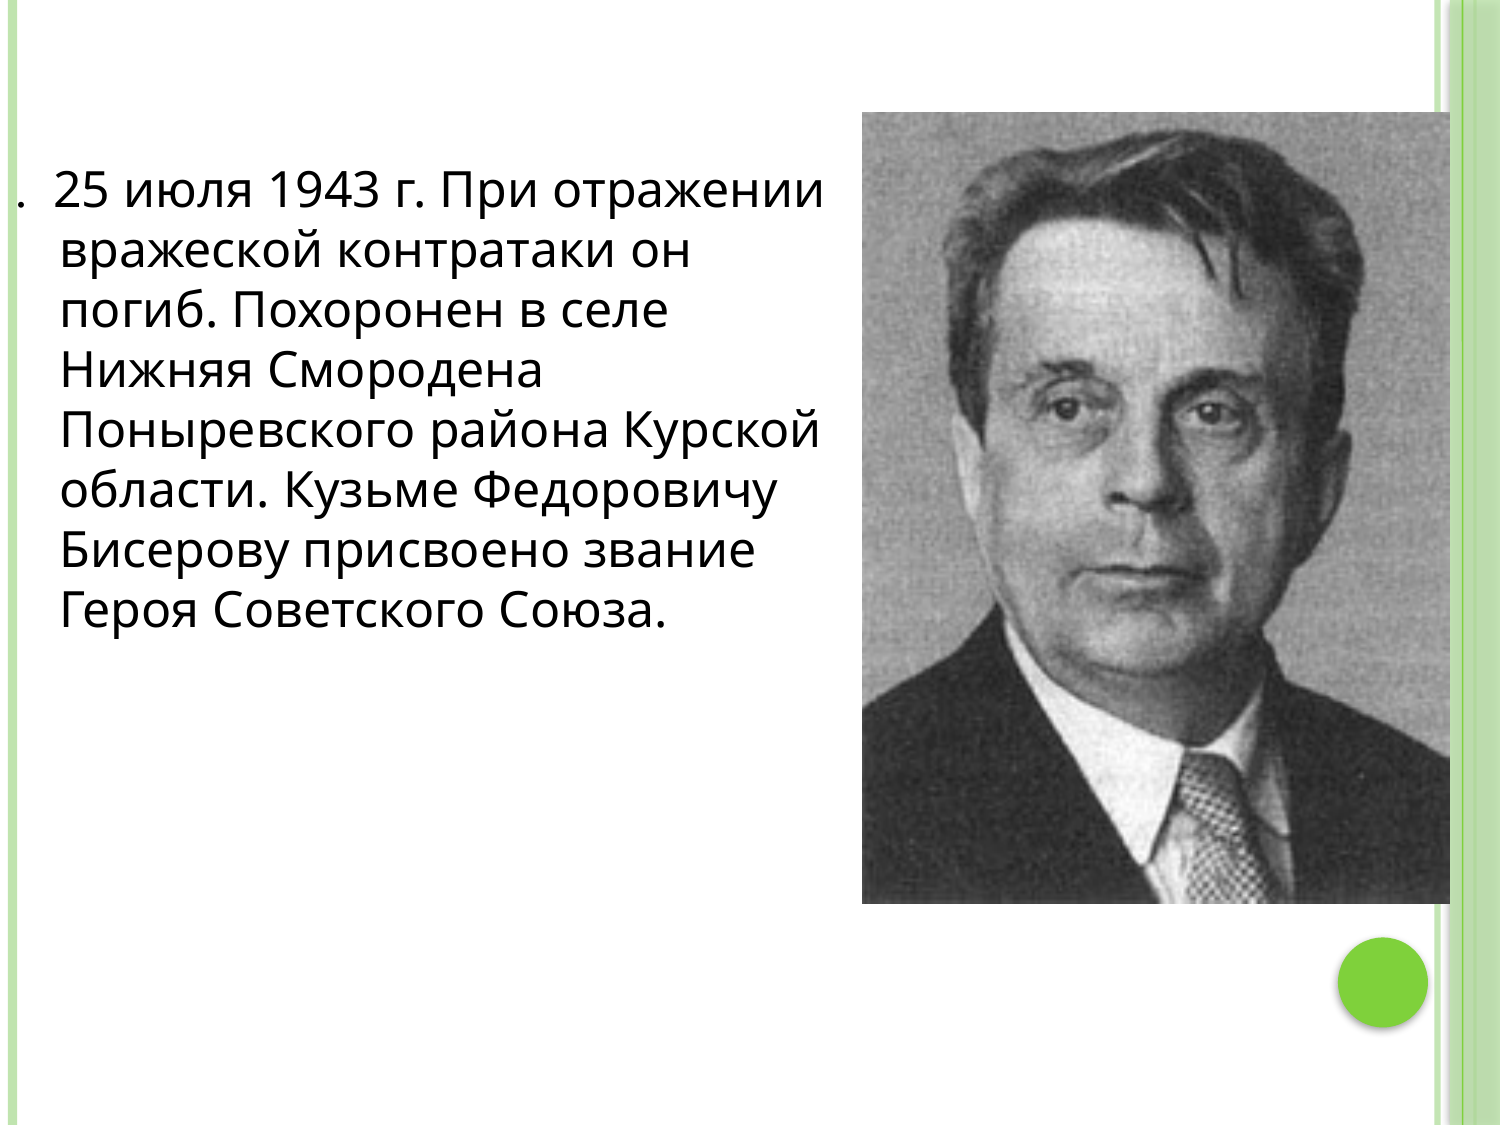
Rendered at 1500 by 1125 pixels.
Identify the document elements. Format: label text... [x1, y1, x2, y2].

list . 25 июля 1943 г. При отражении вражеской контратаки он погиб. Похоронен в селе Нижняя Смородена Поныревского района Курской области. Кузьме Федоровичу Бисерову присвоено звание Героя Советского Союза. [0, 149, 863, 1125]
picture [861, 111, 1451, 905]
